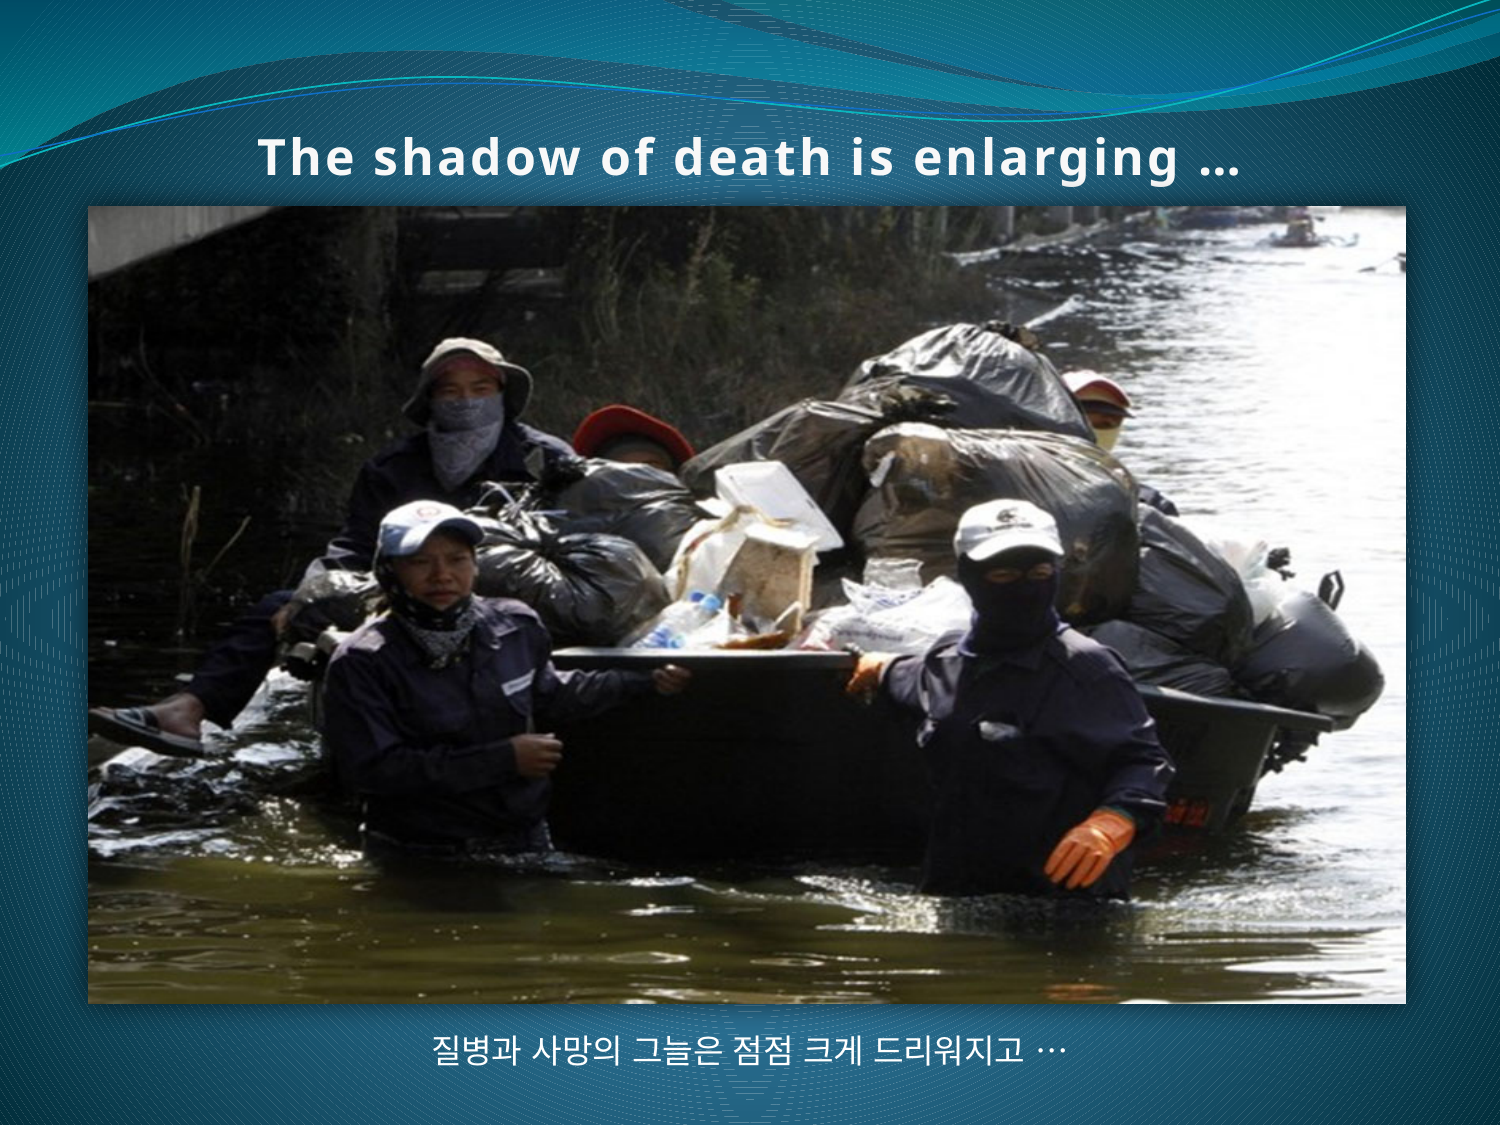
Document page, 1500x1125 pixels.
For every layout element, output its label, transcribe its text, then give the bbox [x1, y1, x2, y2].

text_box The shadow of death is enlarging … [88, 118, 1412, 190]
text_box 질병과 사망의 그늘은 점점 크게 드리워지고 … [88, 1023, 1412, 1078]
picture [88, 206, 1406, 1005]
